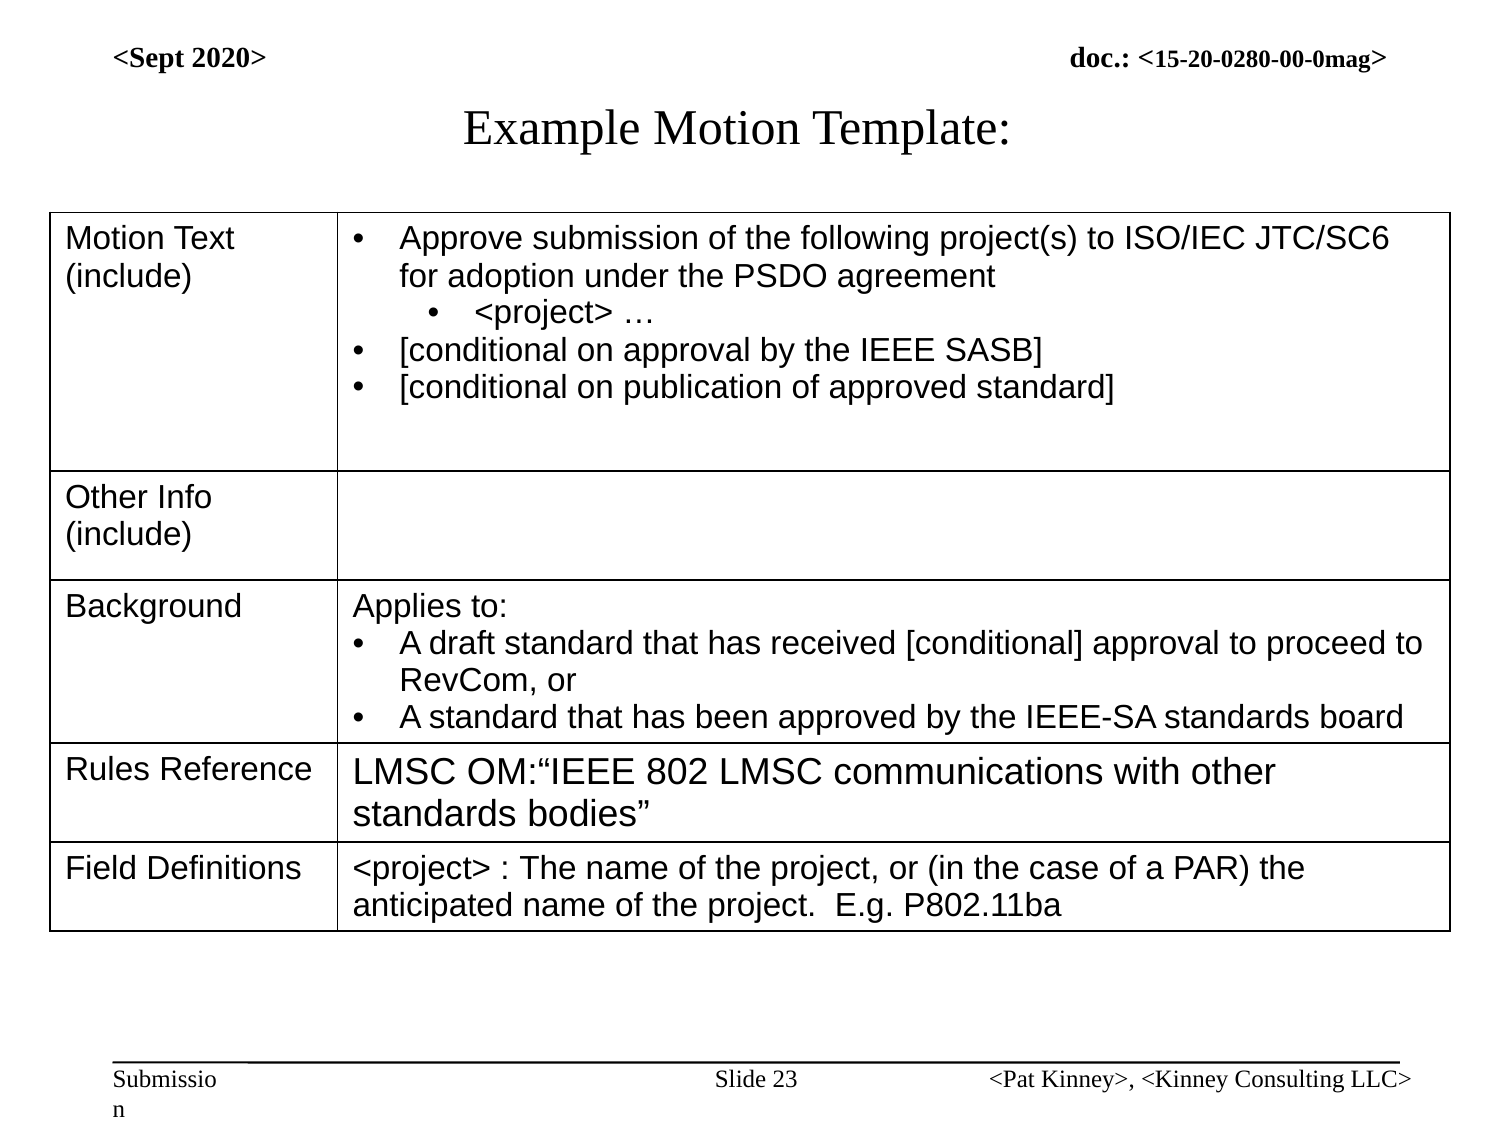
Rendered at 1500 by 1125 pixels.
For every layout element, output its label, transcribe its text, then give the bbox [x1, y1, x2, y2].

table_cell Other Info (include) [51, 472, 337, 579]
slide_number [112, 37, 376, 74]
table_cell Applies to: A draft standard that has received [conditional] approval to proceed to RevCom, or A standard that has been approved by the IEEE-SA standards board [338, 581, 1449, 742]
table_cell Field Definitions [51, 843, 337, 930]
table_cell [338, 472, 1449, 579]
title Example Motion Template: [99, 37, 1375, 212]
table_header Approve submission of the following project(s) to ISO/IEC JTC/SC6 for adoption under the PSDO agreement <project> … [conditional on approval by the IEEE SASB] [conditional on publication of approved standard] [338, 213, 1449, 470]
table_cell Rules Reference [51, 744, 337, 841]
table_cell <project> : The name of the project, or (in the case of a PAR) the anticipated name of the project. E.g. P802.11ba [338, 843, 1449, 930]
slide_number Slide 23 [712, 1061, 800, 1093]
footer <Pat Kinney>, <Kinney Consulting LLC> [899, 1061, 1413, 1093]
table_cell LMSC OM:“IEEE 802 LMSC communications with other standards bodies” [338, 744, 1449, 841]
table_cell Background [51, 581, 337, 742]
table_header Motion Text (include) [51, 213, 337, 470]
